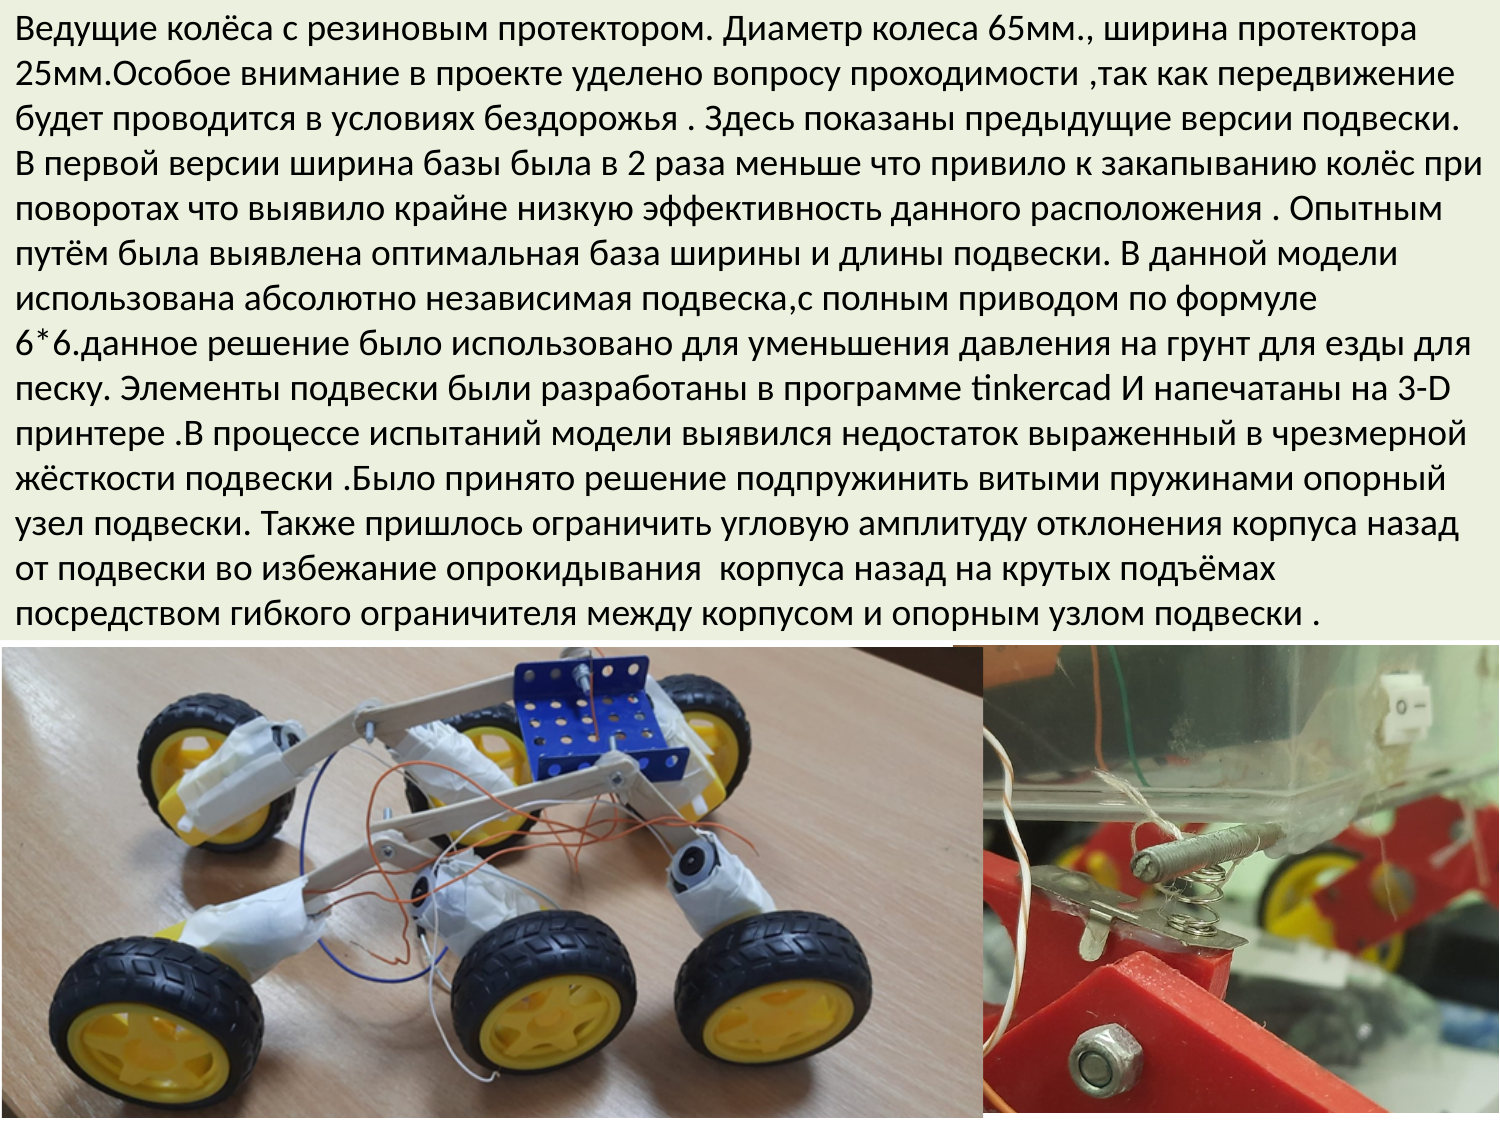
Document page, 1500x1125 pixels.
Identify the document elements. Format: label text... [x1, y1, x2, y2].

picture [1, 645, 1499, 1118]
text_box Ведущие колёса с резиновым протектором. Диаметр колеса 65мм., ширина протектора 25мм.Особое внимание в проекте уделено вопросу проходимости ,так как передвижение будет проводится в условиях бездорожья . Здесь показаны предыдущие версии подвески. В первой версии ширина базы была в 2 раза меньше что привило к закапыванию колёс при поворотах что выявило крайне низкую эффективность данного расположения . Опытным путём была выявлена оптимальная база ширины и длины подвески. В данной модели использована абсолютно независимая подвеска,с полным приводом по формуле 6*6.данное решение было использовано для уменьшения давления на грунт для езды для песку. Элементы подвески были разработаны в программе tinkercad И напечатаны на 3-D принтере .В процессе испытаний модели выявился недостаток выраженный в чрезмерной жёсткости подвески .Было принято решение подпружинить витыми пружинами опорный узел подвески. Также пришлось ограничить угловую амплитуду отклонения корпуса назад от подвески во избежание опрокидывания корпуса назад на крутых подъёмах посредством гибкого ограничителя между корпусом и опорным узлом подвески . [0, 0, 1500, 641]
